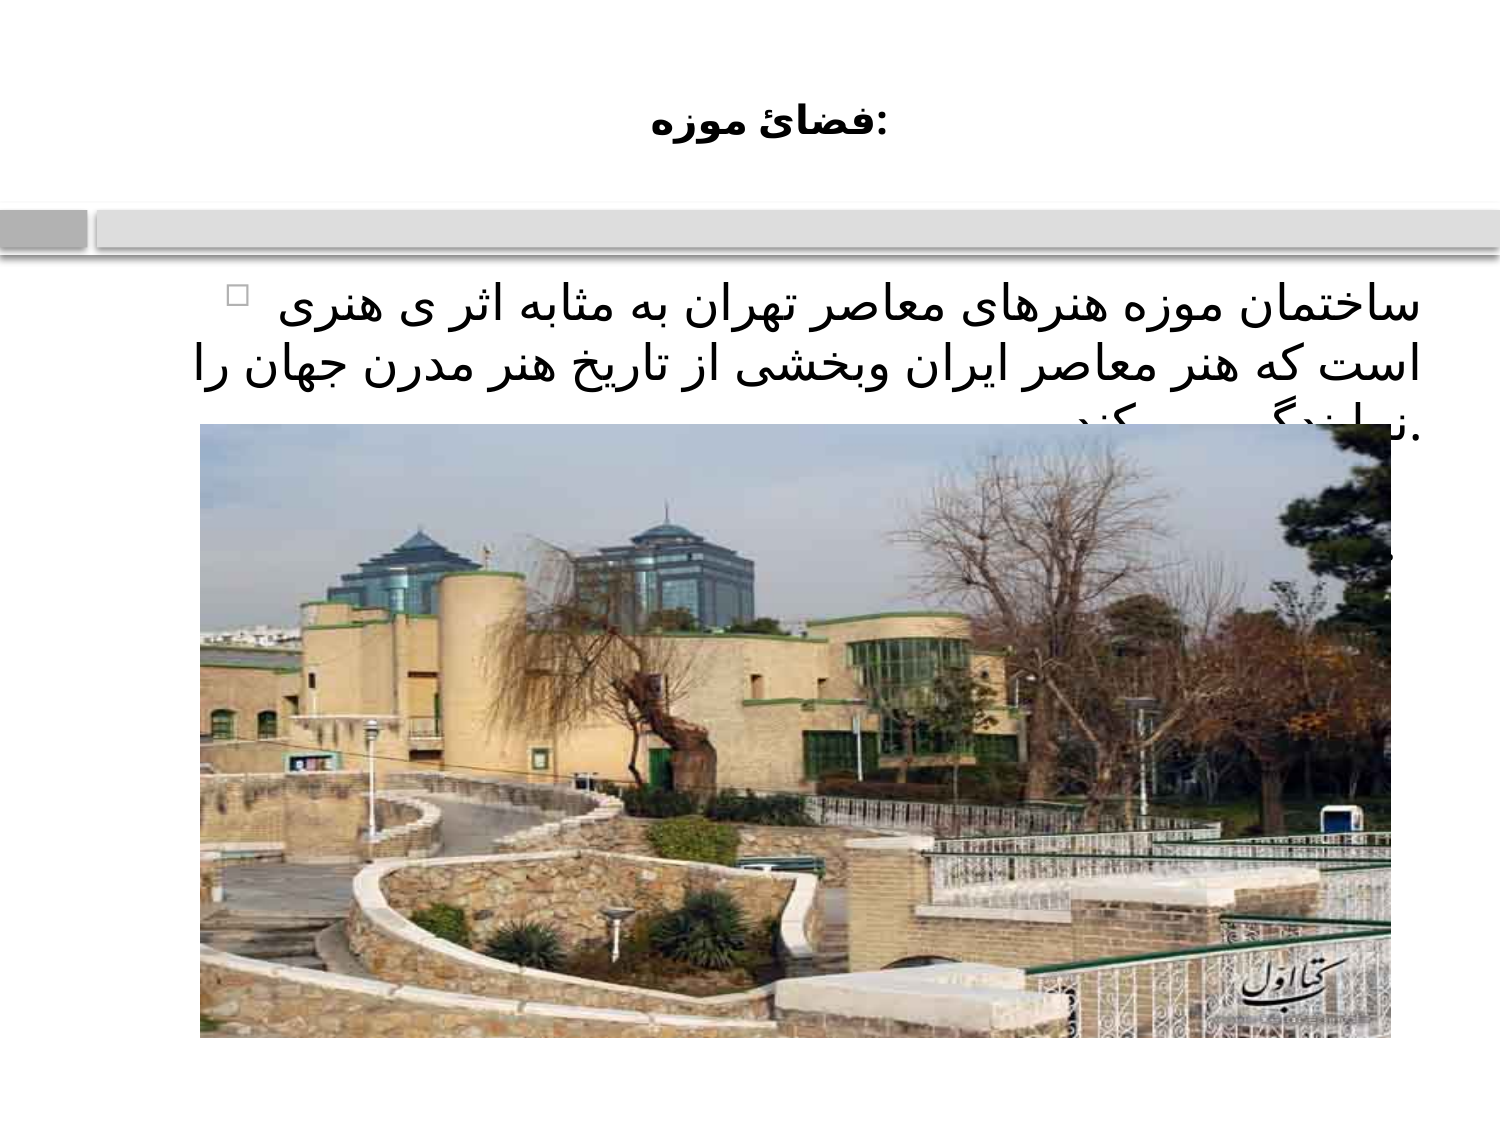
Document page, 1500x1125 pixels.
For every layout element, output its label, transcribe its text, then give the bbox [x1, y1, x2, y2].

picture [199, 424, 1391, 1038]
list ساختمان موزه هنرهای معاصر تهران به مثابه اثر ی هنری است که هنر معاصر ایران وبخشی از تاریخ هنر مدرن جهان را نمایندگی می کند. . [100, 262, 1438, 1000]
title فضائ موزه: [100, 37, 1438, 200]
